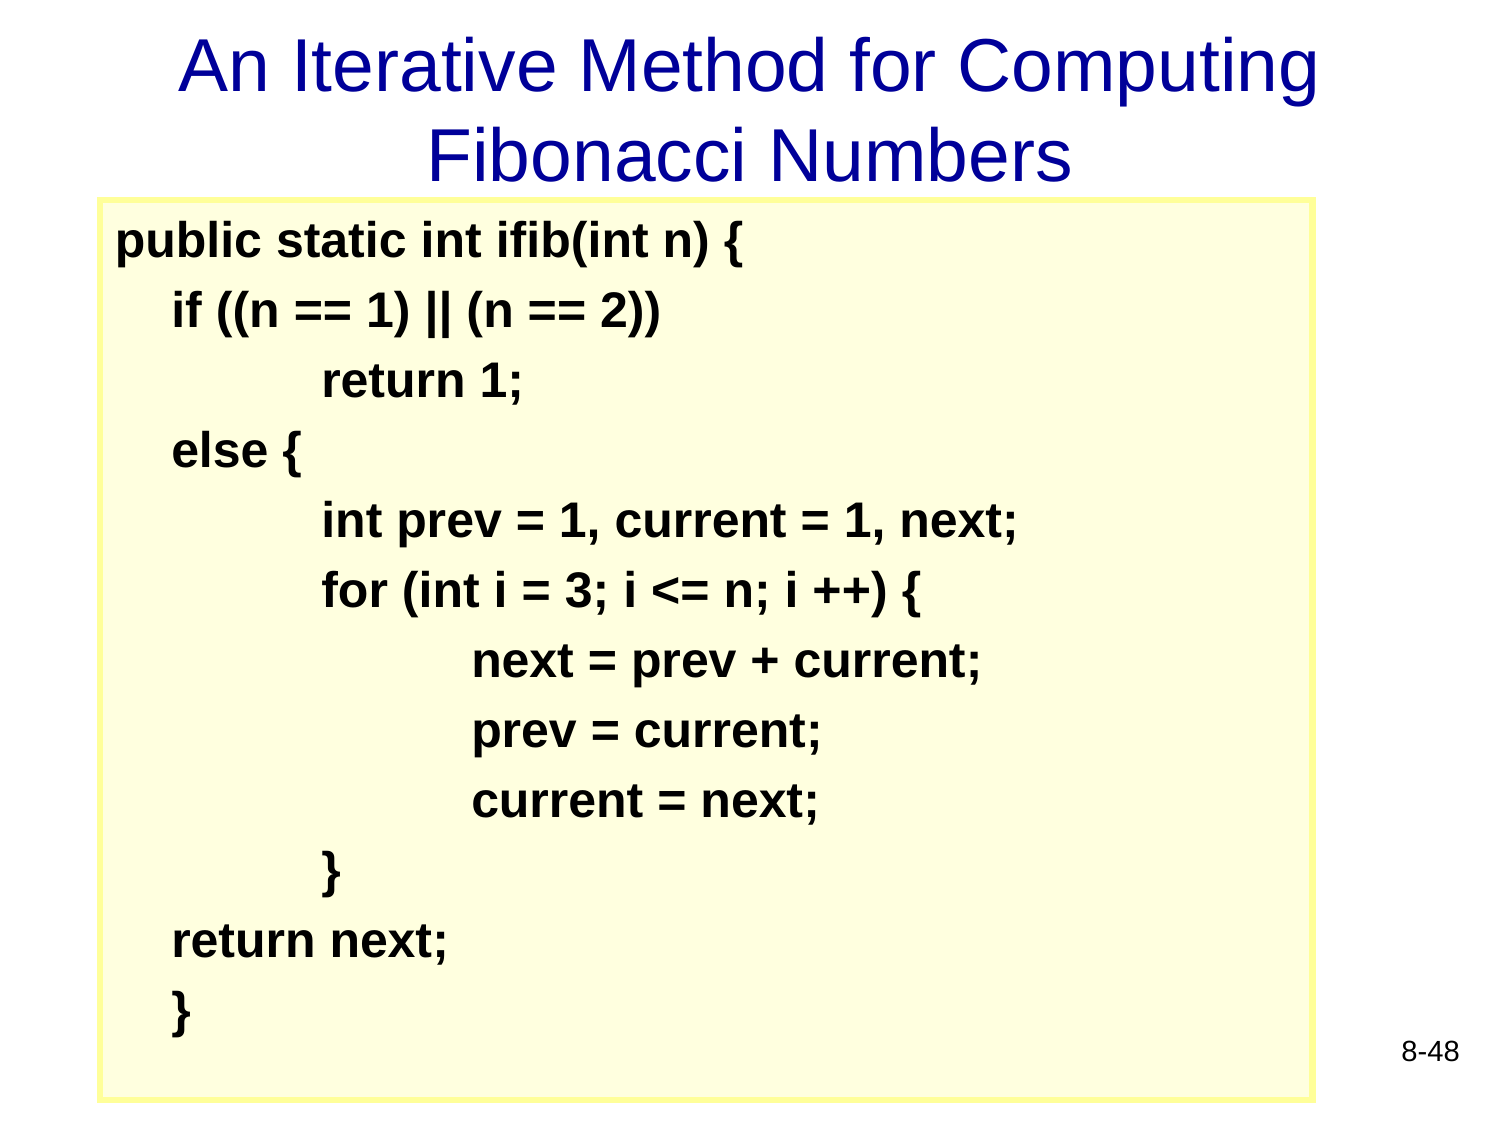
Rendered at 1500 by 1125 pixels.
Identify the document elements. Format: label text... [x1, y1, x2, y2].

title An Iterative Method for Computing Fibonacci Numbers [112, 24, 1388, 188]
slide_number 8-48 [1313, 1024, 1476, 1101]
list public static int ifib(int n) { if ((n == 1) || (n == 2)) return 1; else { int prev = 1, current = 1, next; for (int i = 3; i <= n; i ++) { next = prev + current; prev = current; current = next; } return next; } [99, 199, 1313, 1101]
